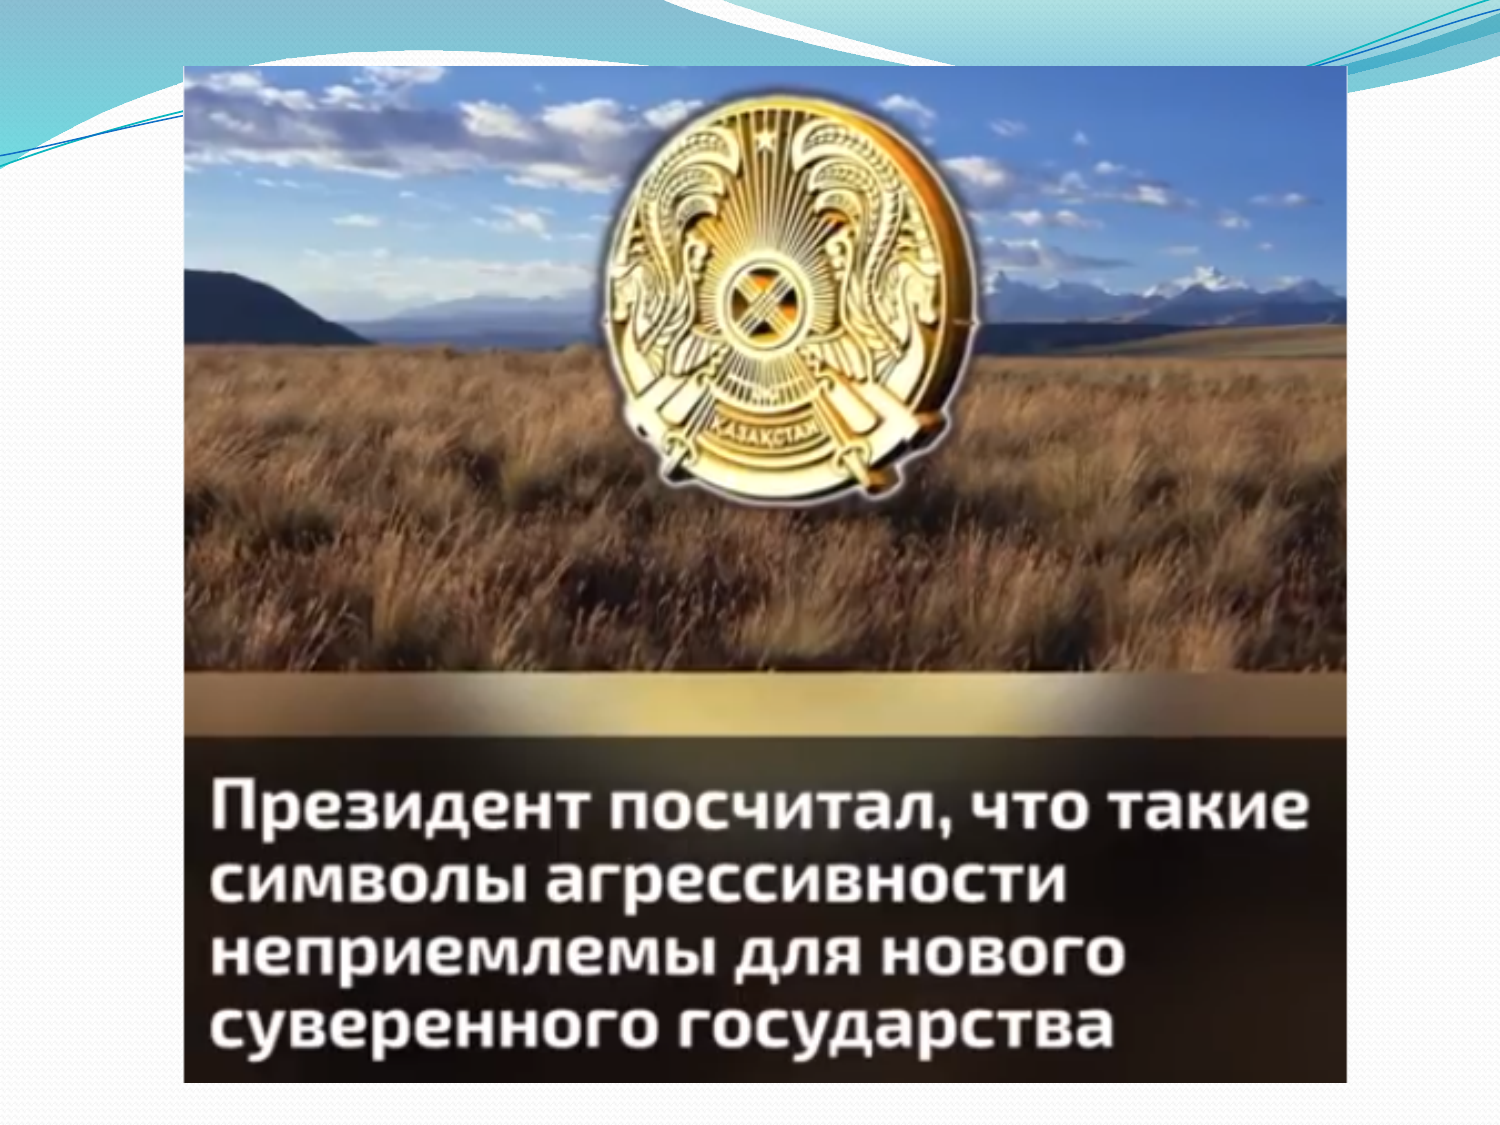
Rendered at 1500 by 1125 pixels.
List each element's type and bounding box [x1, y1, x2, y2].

list [182, 66, 1348, 1083]
